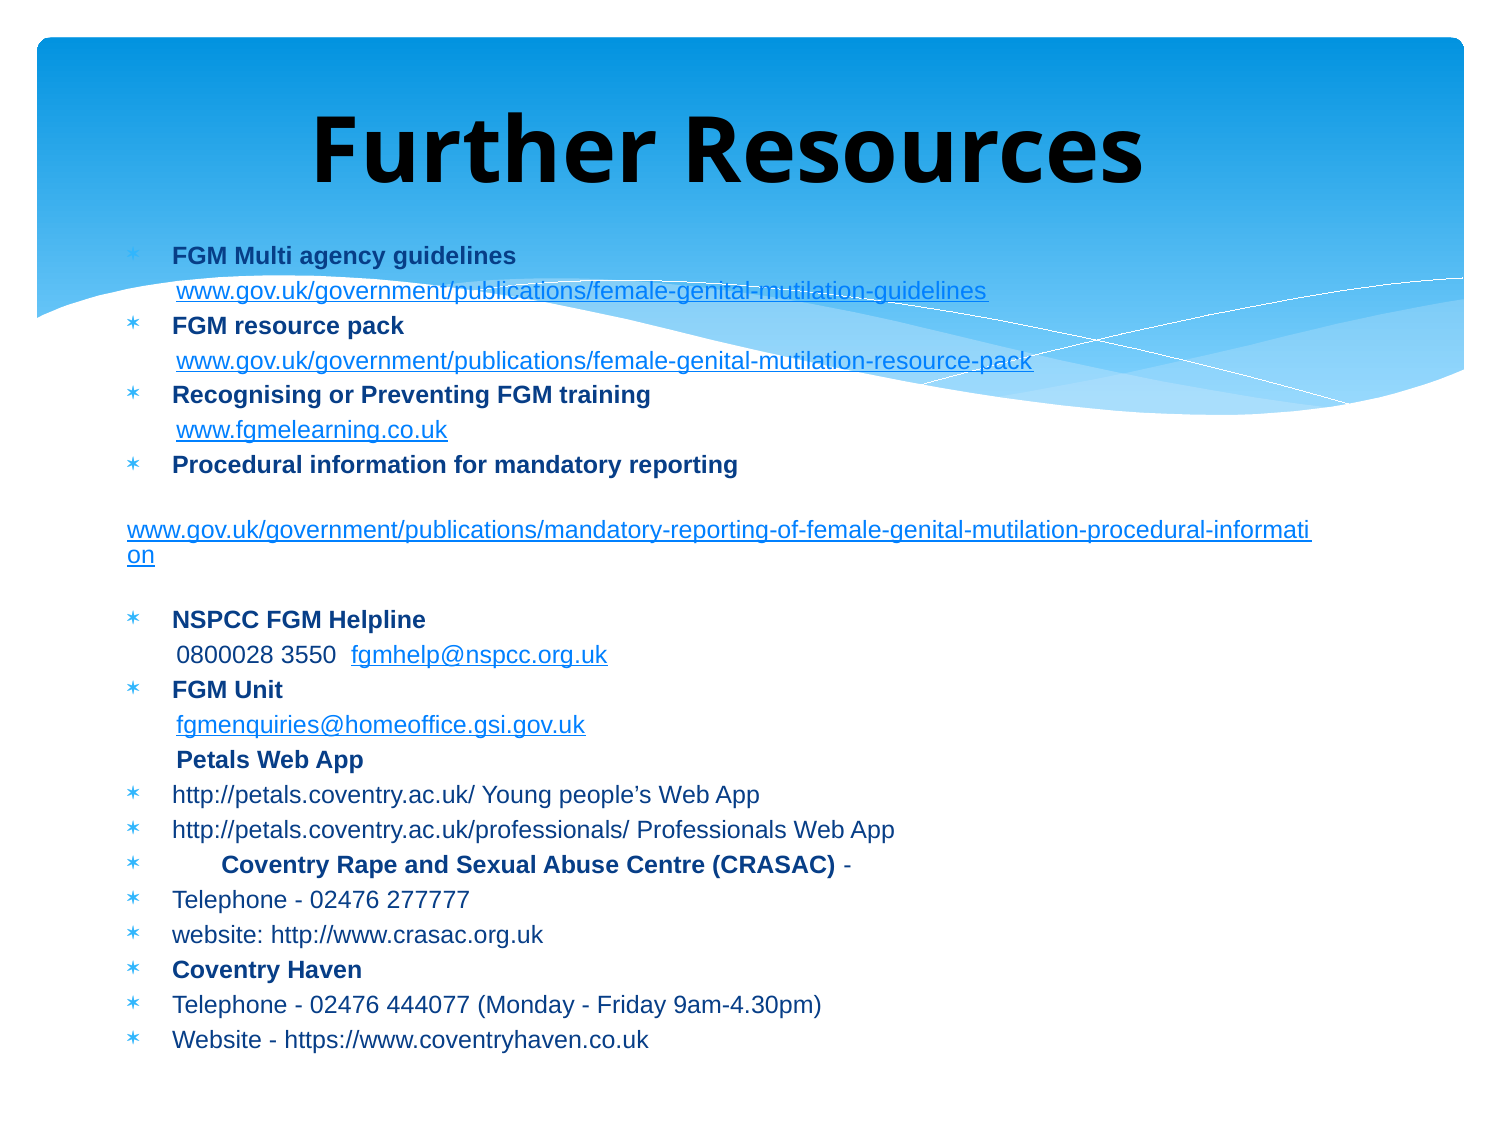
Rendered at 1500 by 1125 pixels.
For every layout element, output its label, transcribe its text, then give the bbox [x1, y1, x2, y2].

title Further Resources [64, 42, 1415, 249]
list FGM Multi agency guidelines www.gov.uk/government/publications/female-genital-mutilation-guidelines FGM resource pack www.gov.uk/government/publications/female-genital-mutilation-resource-pack Recognising or Preventing FGM training www.fgmelearning.co.uk Procedural information for mandatory reporting www.gov.uk/government/publications/mandatory-reporting-of-female-genital-mutilation-procedural-information NSPCC FGM Helpline 0800028 3550 fgmhelp@nspcc.org.uk FGM Unit fgmenquiries@homeoffice.gsi.gov.uk Petals Web App http://petals.coventry.ac.uk/ Young people’s Web App http://petals.coventry.ac.uk/professionals/ Professionals Web App Coventry Rape and Sexual Abuse Centre (CRASAC) - Telephone - 02476 277777 website: http://www.crasac.org.uk Coventry Haven Telephone - 02476 444077 (Monday - Friday 9am-4.30pm) Website - https://www.coventryhaven.co.uk [112, 249, 1328, 869]
